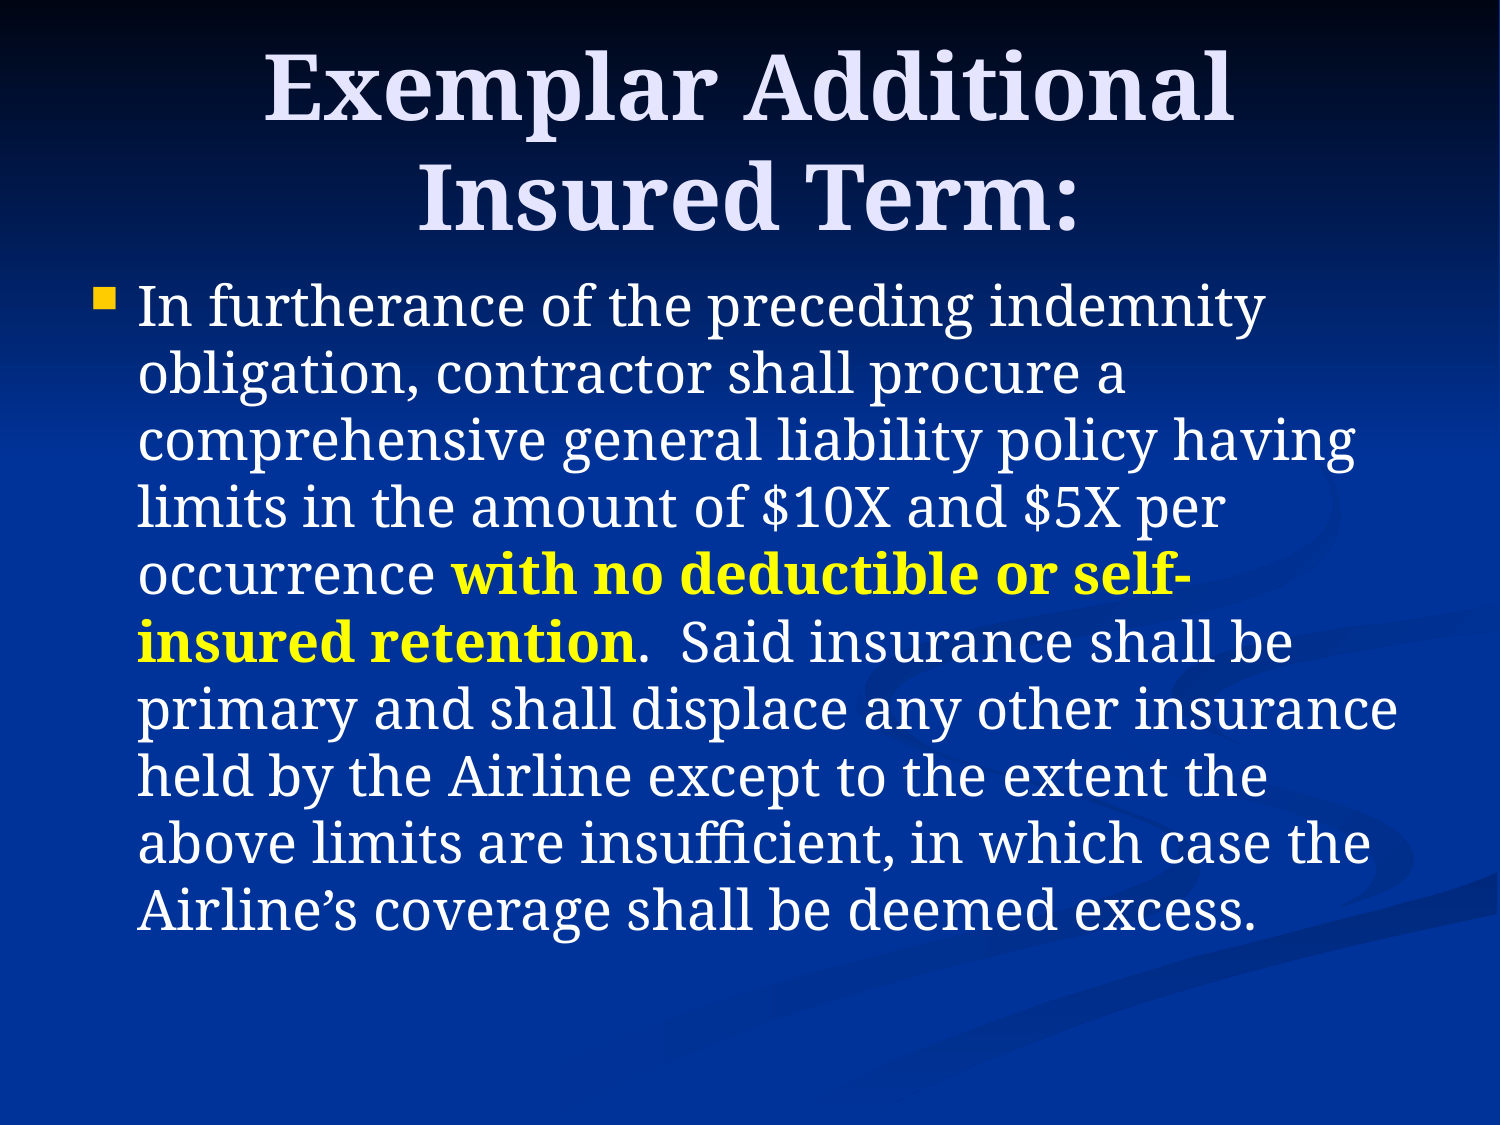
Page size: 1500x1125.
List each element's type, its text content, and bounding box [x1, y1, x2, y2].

title Exemplar Additional Insured Term: [74, 44, 1426, 233]
list In furtherance of the preceding indemnity obligation, contractor shall procure a comprehensive general liability policy having limits in the amount of $10X and $5X per occurrence with no deductible or self-insured retention. Said insurance shall be primary and shall displace any other insurance held by the Airline except to the extent the above limits are insufficient, in which case the Airline’s coverage shall be deemed excess. [74, 262, 1426, 1006]
